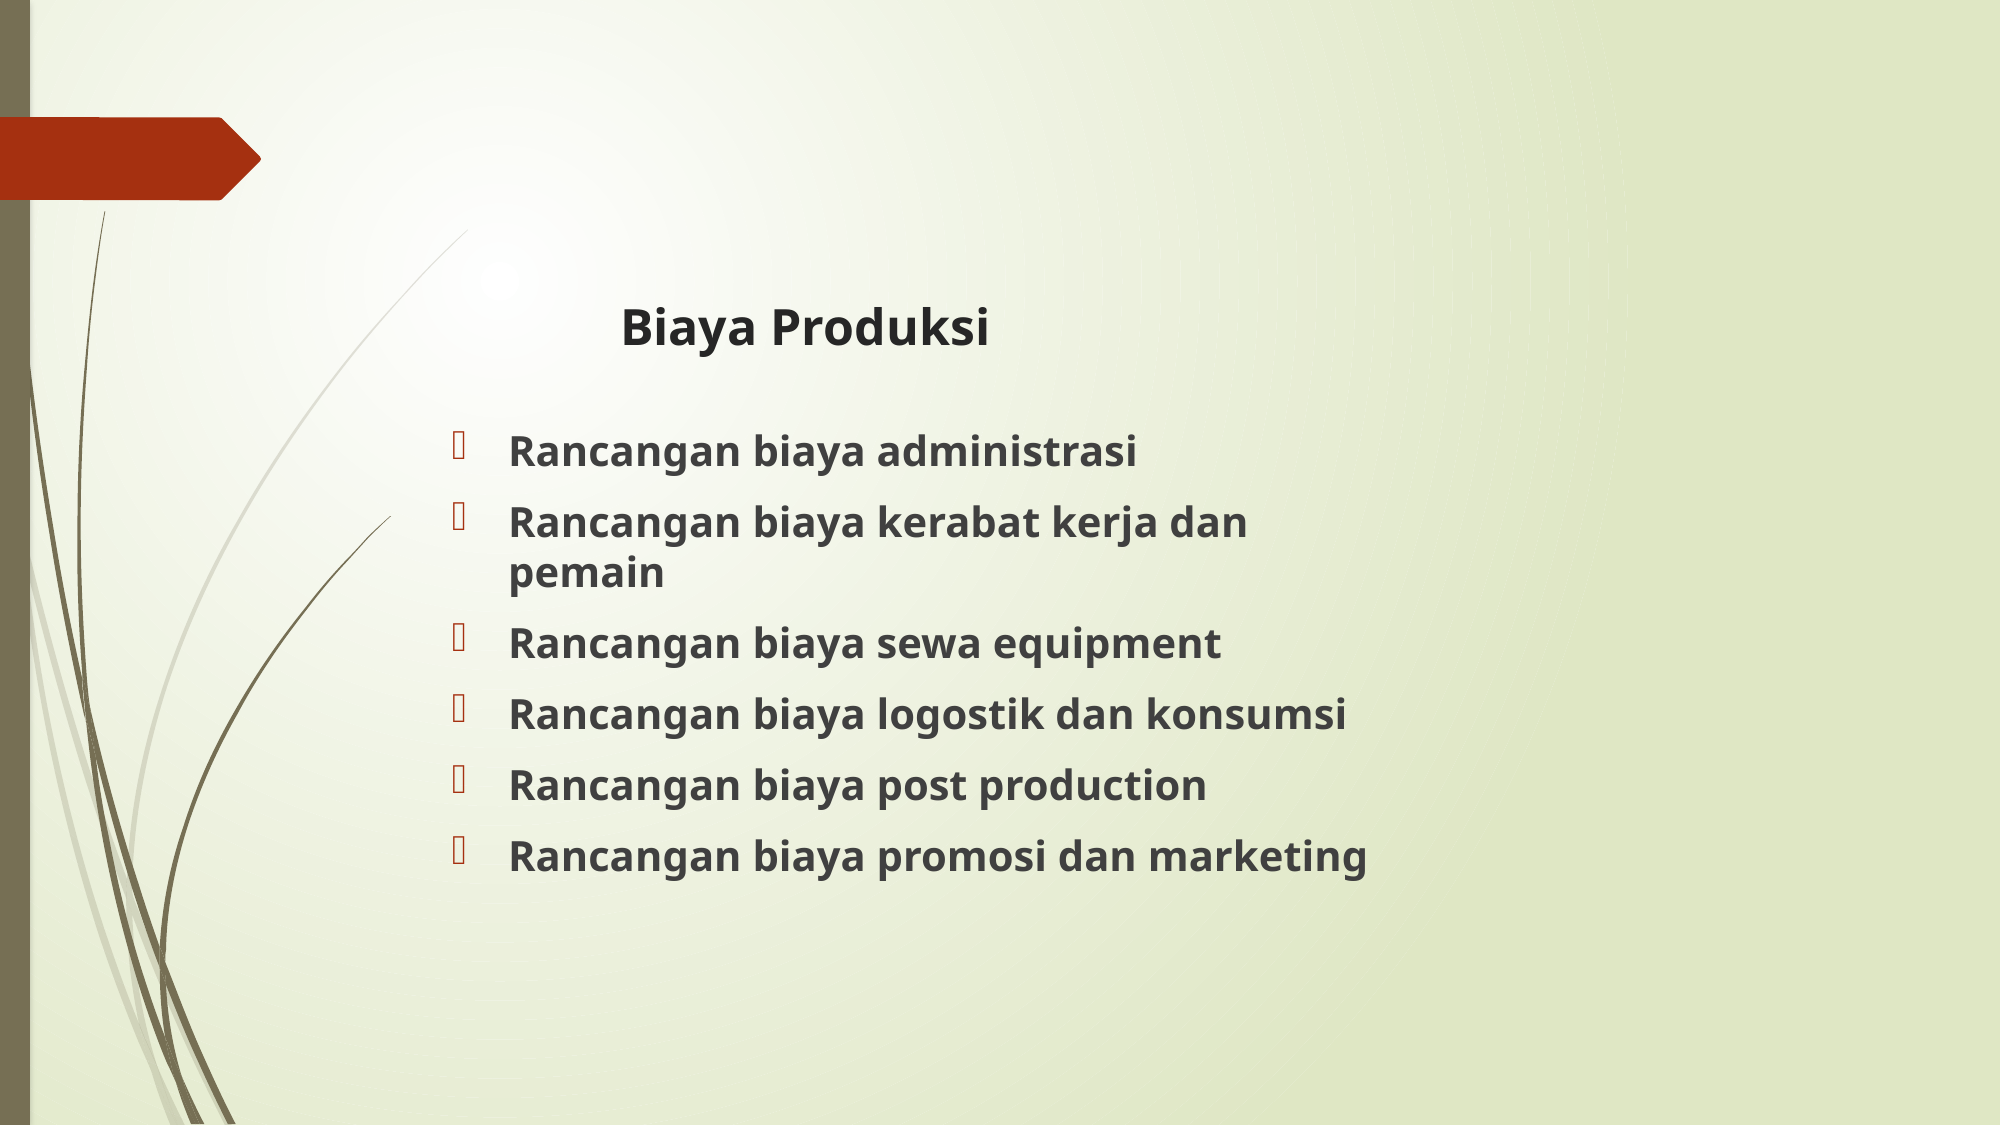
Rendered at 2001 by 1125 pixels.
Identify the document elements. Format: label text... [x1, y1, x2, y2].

title Biaya Produksi [605, 287, 1091, 396]
list Rancangan biaya administrasi Rancangan biaya kerabat kerja dan pemain Rancangan biaya sewa equipment Rancangan biaya logostik dan konsumsi Rancangan biaya post production Rancangan biaya promosi dan marketing [436, 417, 1427, 849]
